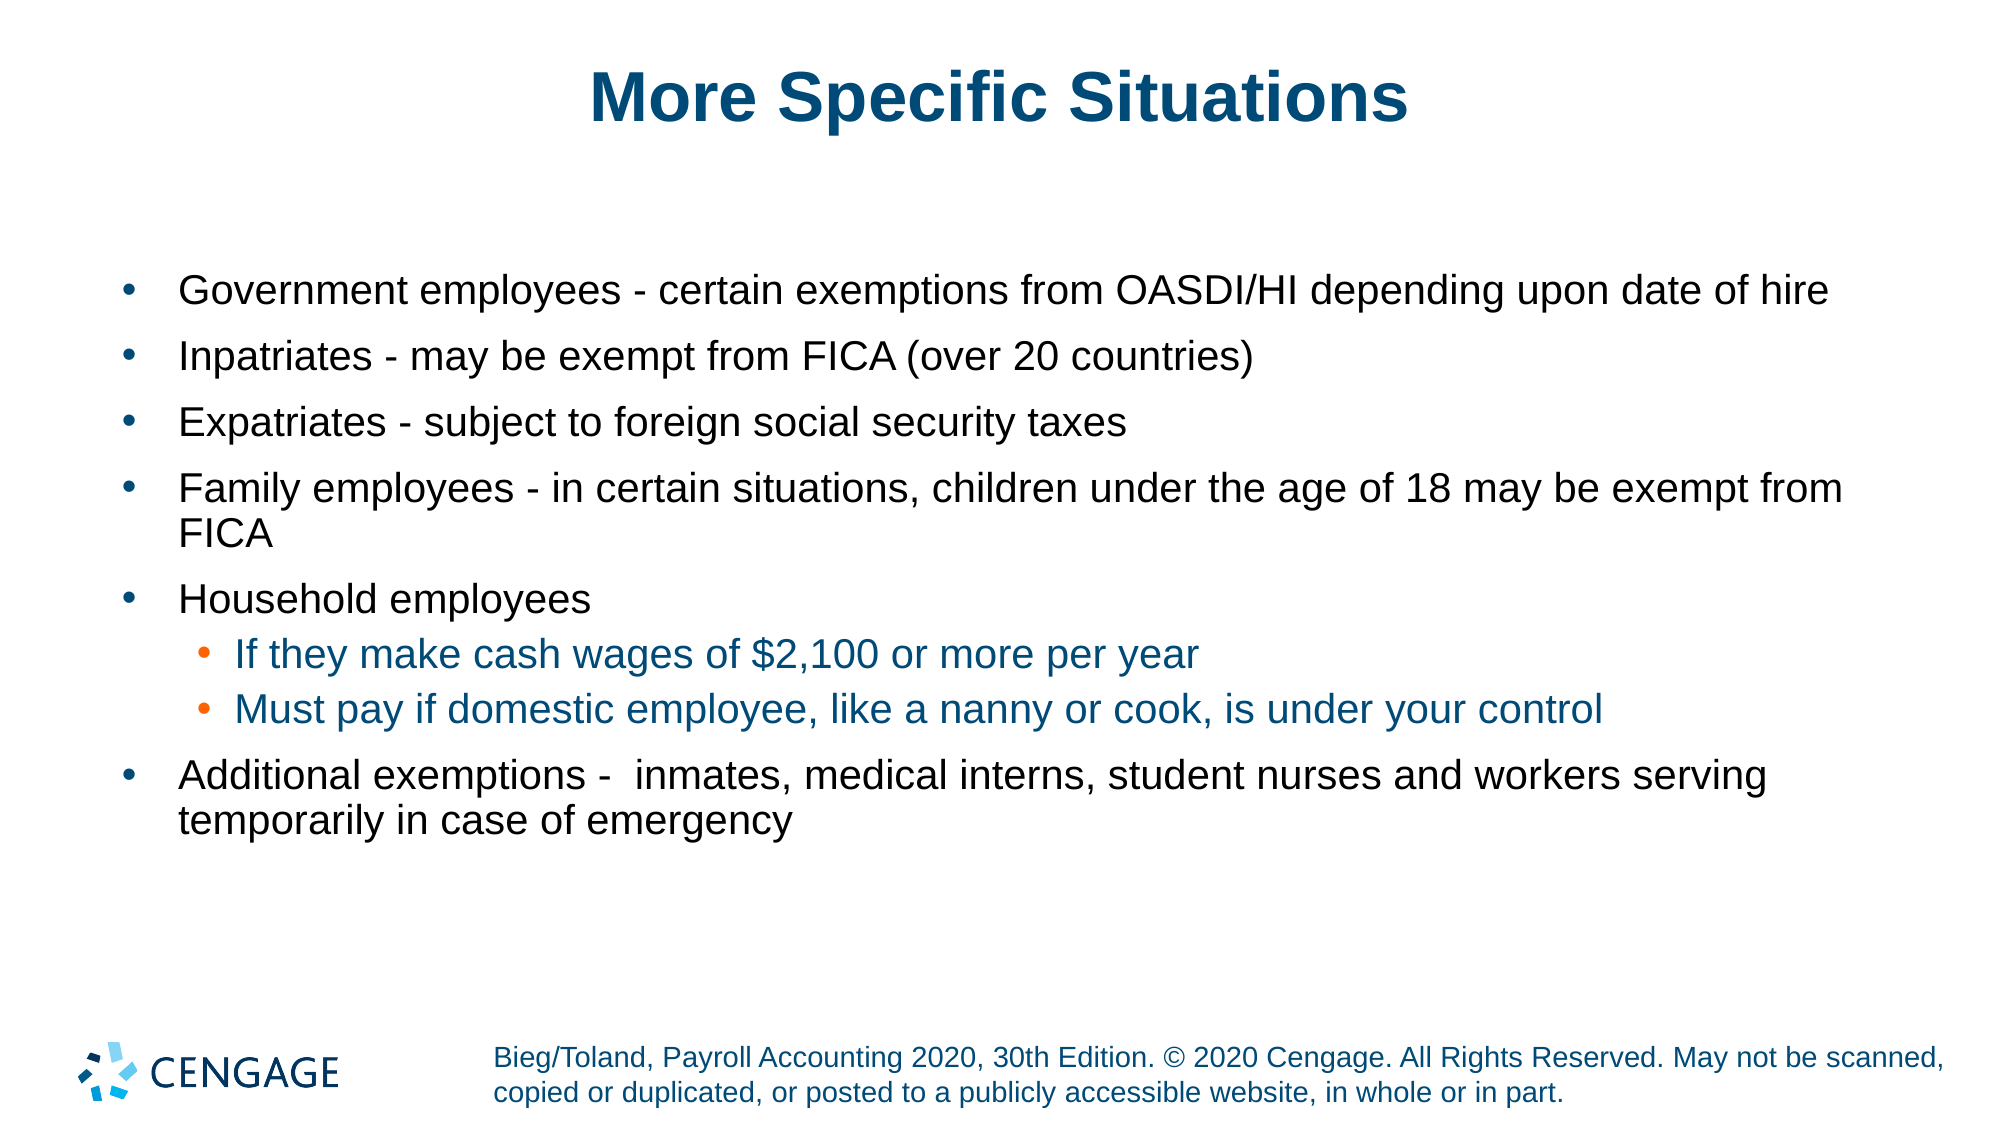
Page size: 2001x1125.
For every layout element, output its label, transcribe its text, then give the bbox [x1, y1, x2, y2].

list Government employees - certain exemptions from OASDI/HI depending upon date of hire Inpatriates - may be exempt from FICA (over 20 countries) Expatriates - subject to foreign social security taxes Family employees - in certain situations, children under the age of 18 may be exempt from FICA Household employees If they make cash wages of $2,100 or more per year Must pay if domestic employee, like a nanny or cook, is under your control Additional exemptions - inmates, medical interns, student nurses and workers serving temporarily in case of emergency [121, 268, 1880, 990]
title More Specific Situations [137, 59, 1863, 171]
picture [78, 1042, 338, 1101]
